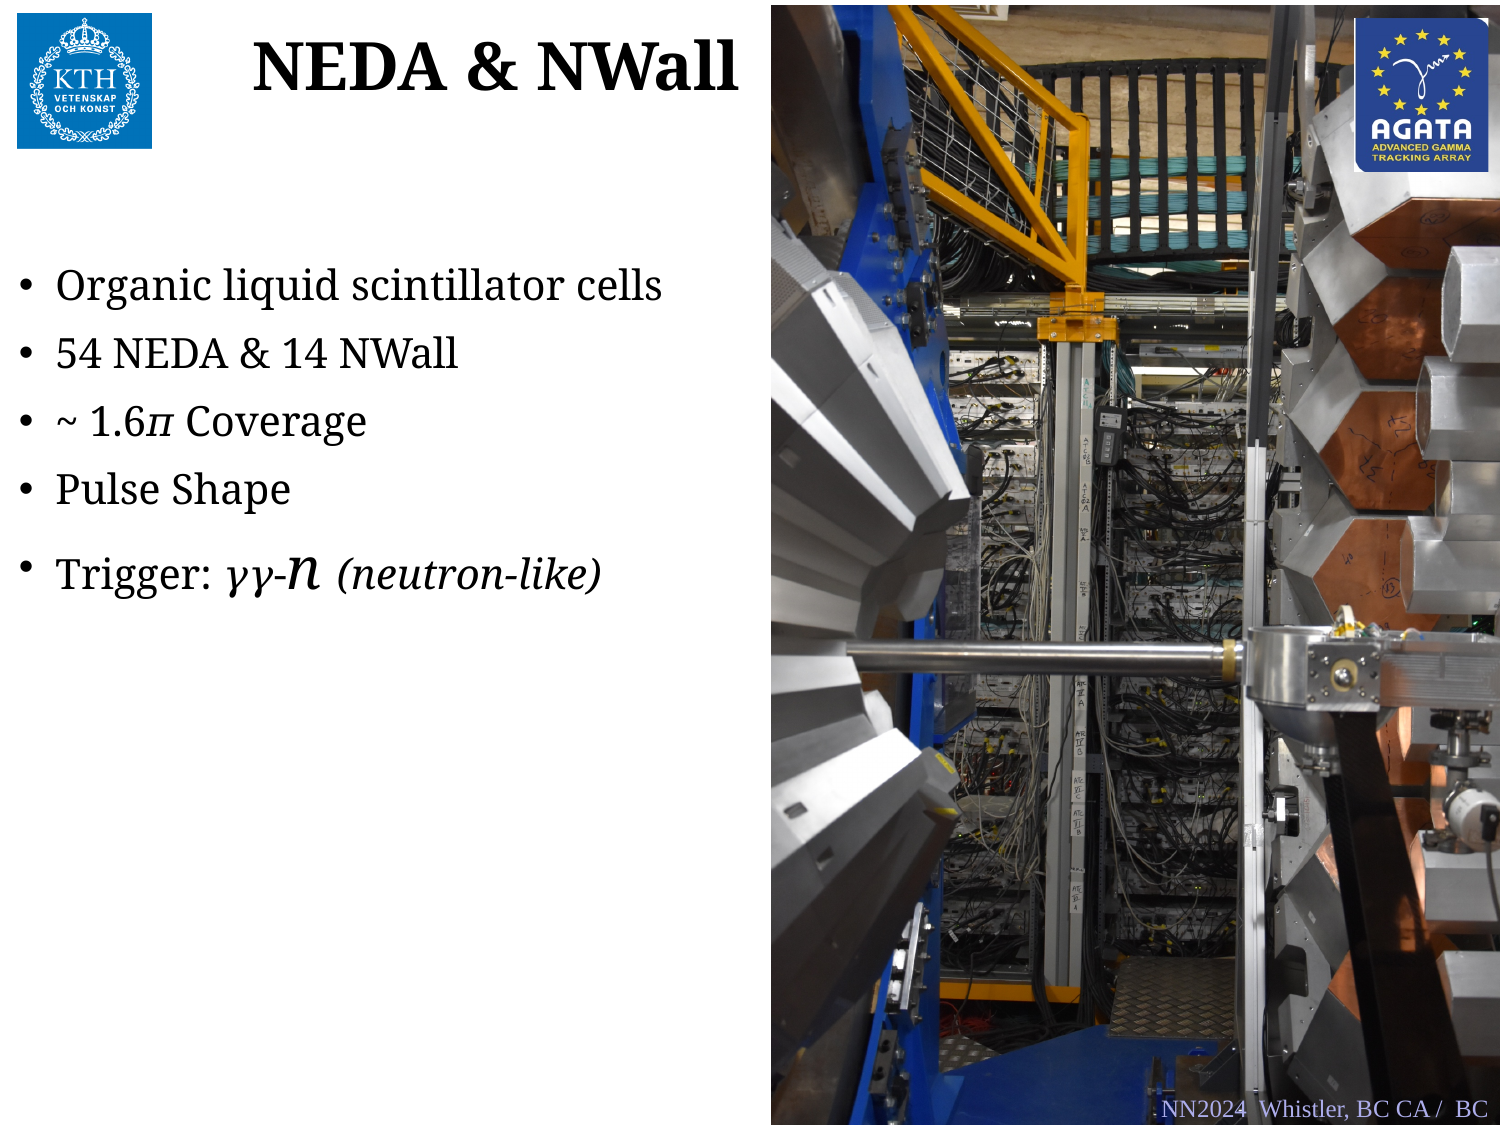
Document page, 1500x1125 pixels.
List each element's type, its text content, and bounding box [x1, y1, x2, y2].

picture [16, 13, 152, 149]
text_box Organic liquid scintillator cells 54 NEDA & 14 NWall ~ 1.6𝜋 Coverage Pulse Shape Trigger: 𝛾𝛾-n (neutron-like) [17, 239, 761, 602]
title NEDA & NWall [176, 0, 814, 159]
picture [771, 5, 1500, 1125]
